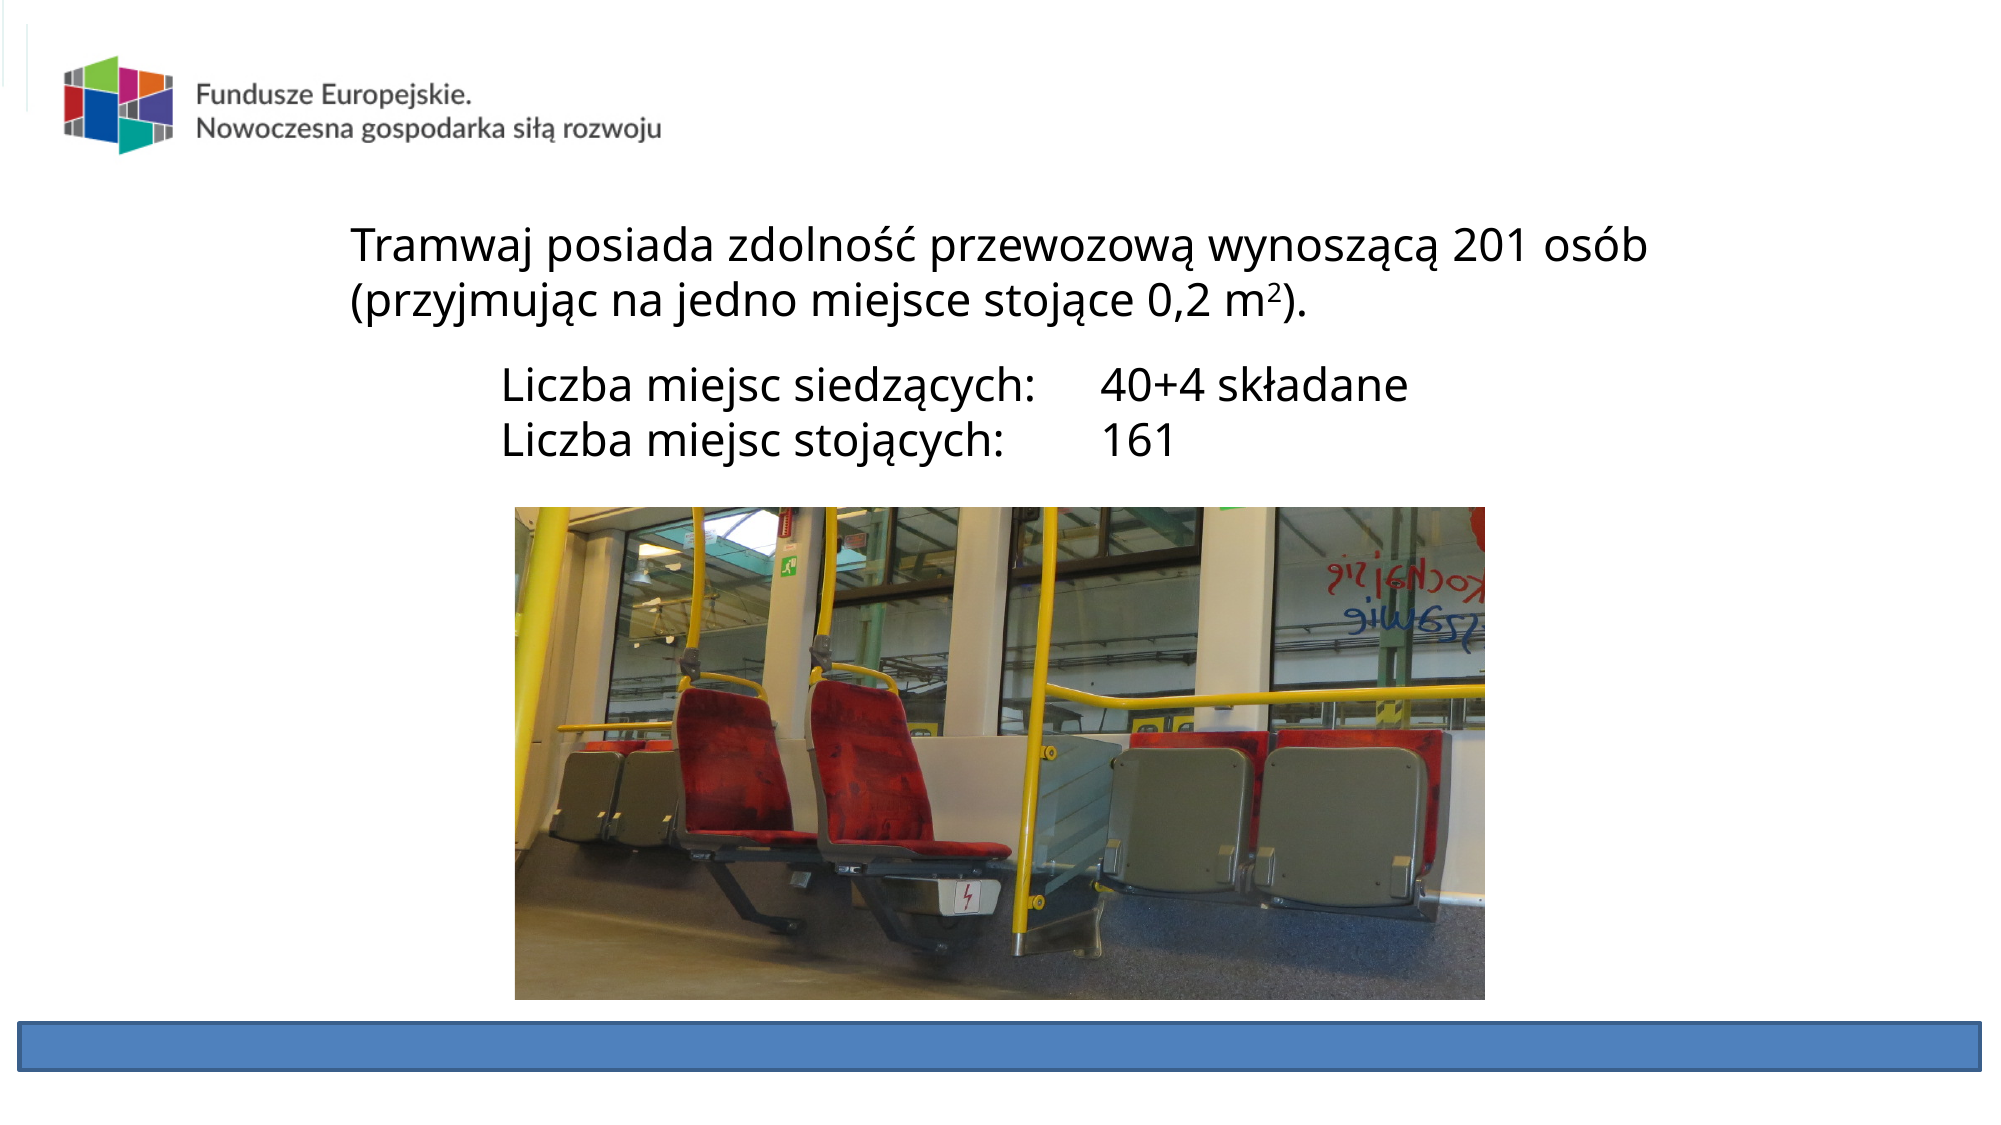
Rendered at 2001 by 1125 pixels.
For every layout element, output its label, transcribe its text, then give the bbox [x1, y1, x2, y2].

picture [0, 0, 678, 196]
text_box Tramwaj posiada zdolność przewozową wynoszącą 201 osób (przyjmując na jedno miejsce stojące 0,2 m2). Liczba miejsc siedzących: 40+4 składane Liczba miejsc stojących: 161 [335, 208, 1665, 528]
text_box [17, 1021, 1982, 1072]
picture [514, 507, 1486, 1000]
